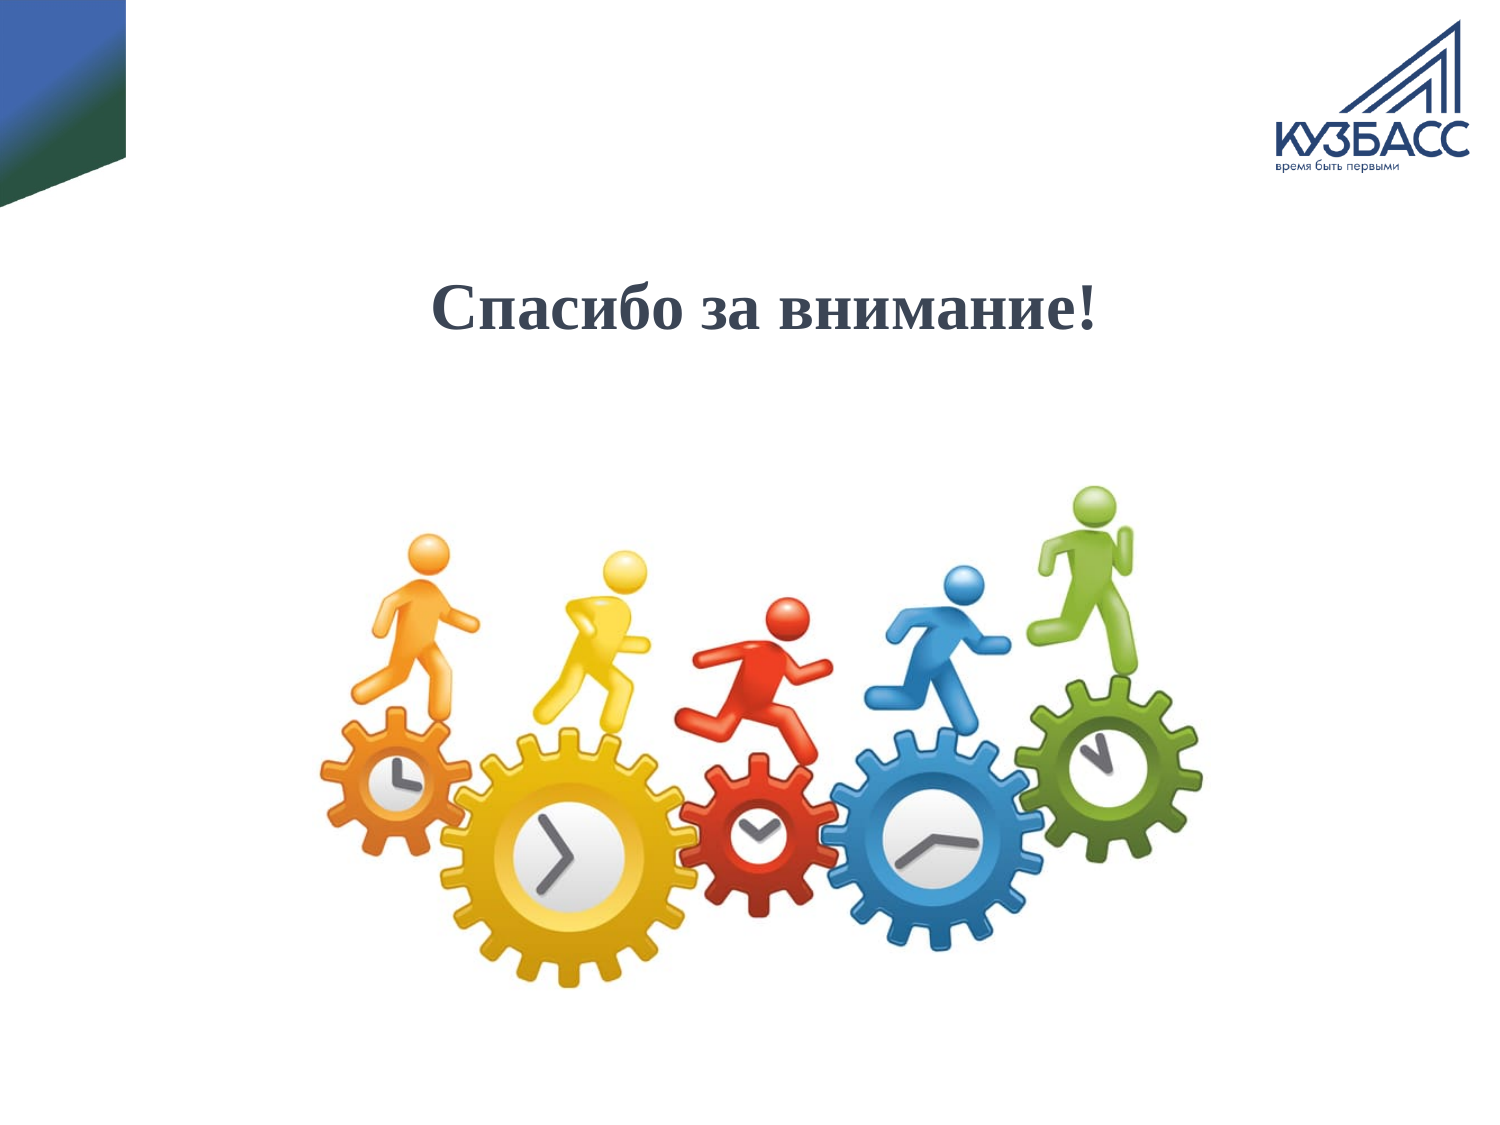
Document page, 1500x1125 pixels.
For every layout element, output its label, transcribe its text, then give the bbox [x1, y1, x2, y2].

picture [0, 0, 126, 208]
title Спасибо за внимание! [354, 255, 1176, 430]
picture [312, 432, 1212, 1043]
picture [1276, 19, 1470, 173]
